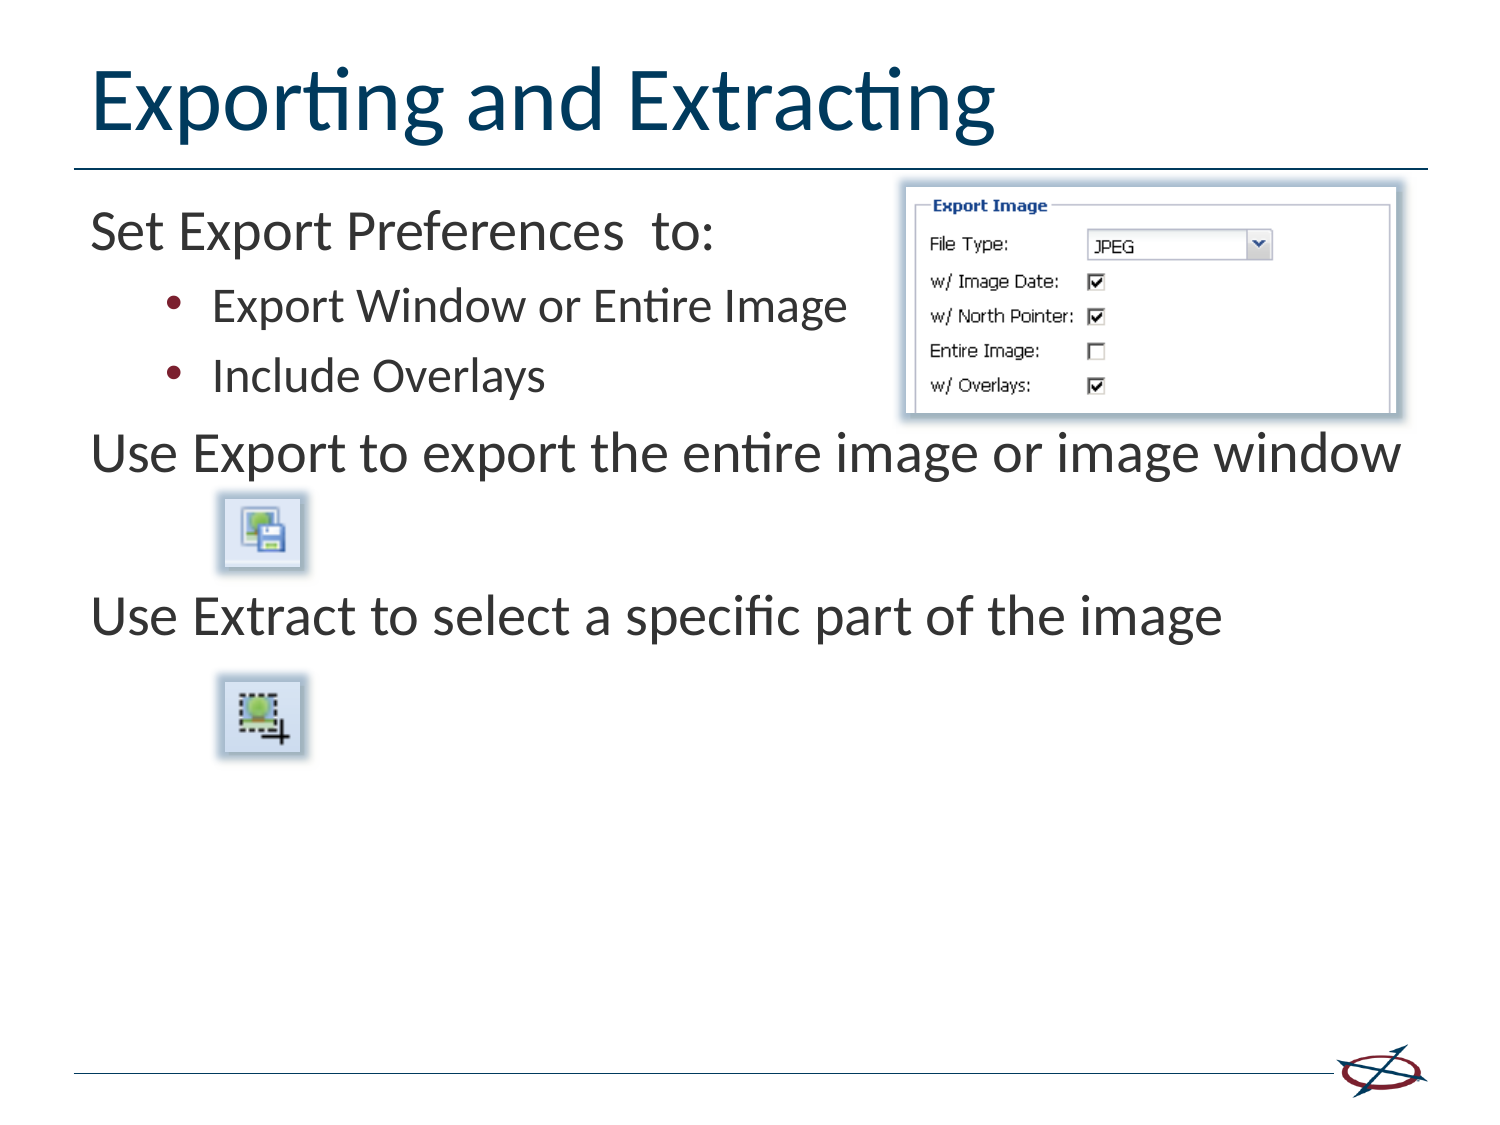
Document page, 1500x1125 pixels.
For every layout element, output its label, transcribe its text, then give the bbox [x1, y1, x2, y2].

picture [1336, 1044, 1428, 1098]
picture [224, 499, 301, 567]
title Exporting and Extracting [75, 0, 1425, 185]
list Set Export Preferences to: Export Window or Entire Image Include Overlays Use Export to export the entire image or image window Use Extract to select a specific part of the image [75, 185, 1425, 1035]
picture [887, 187, 1397, 413]
picture [224, 681, 301, 752]
